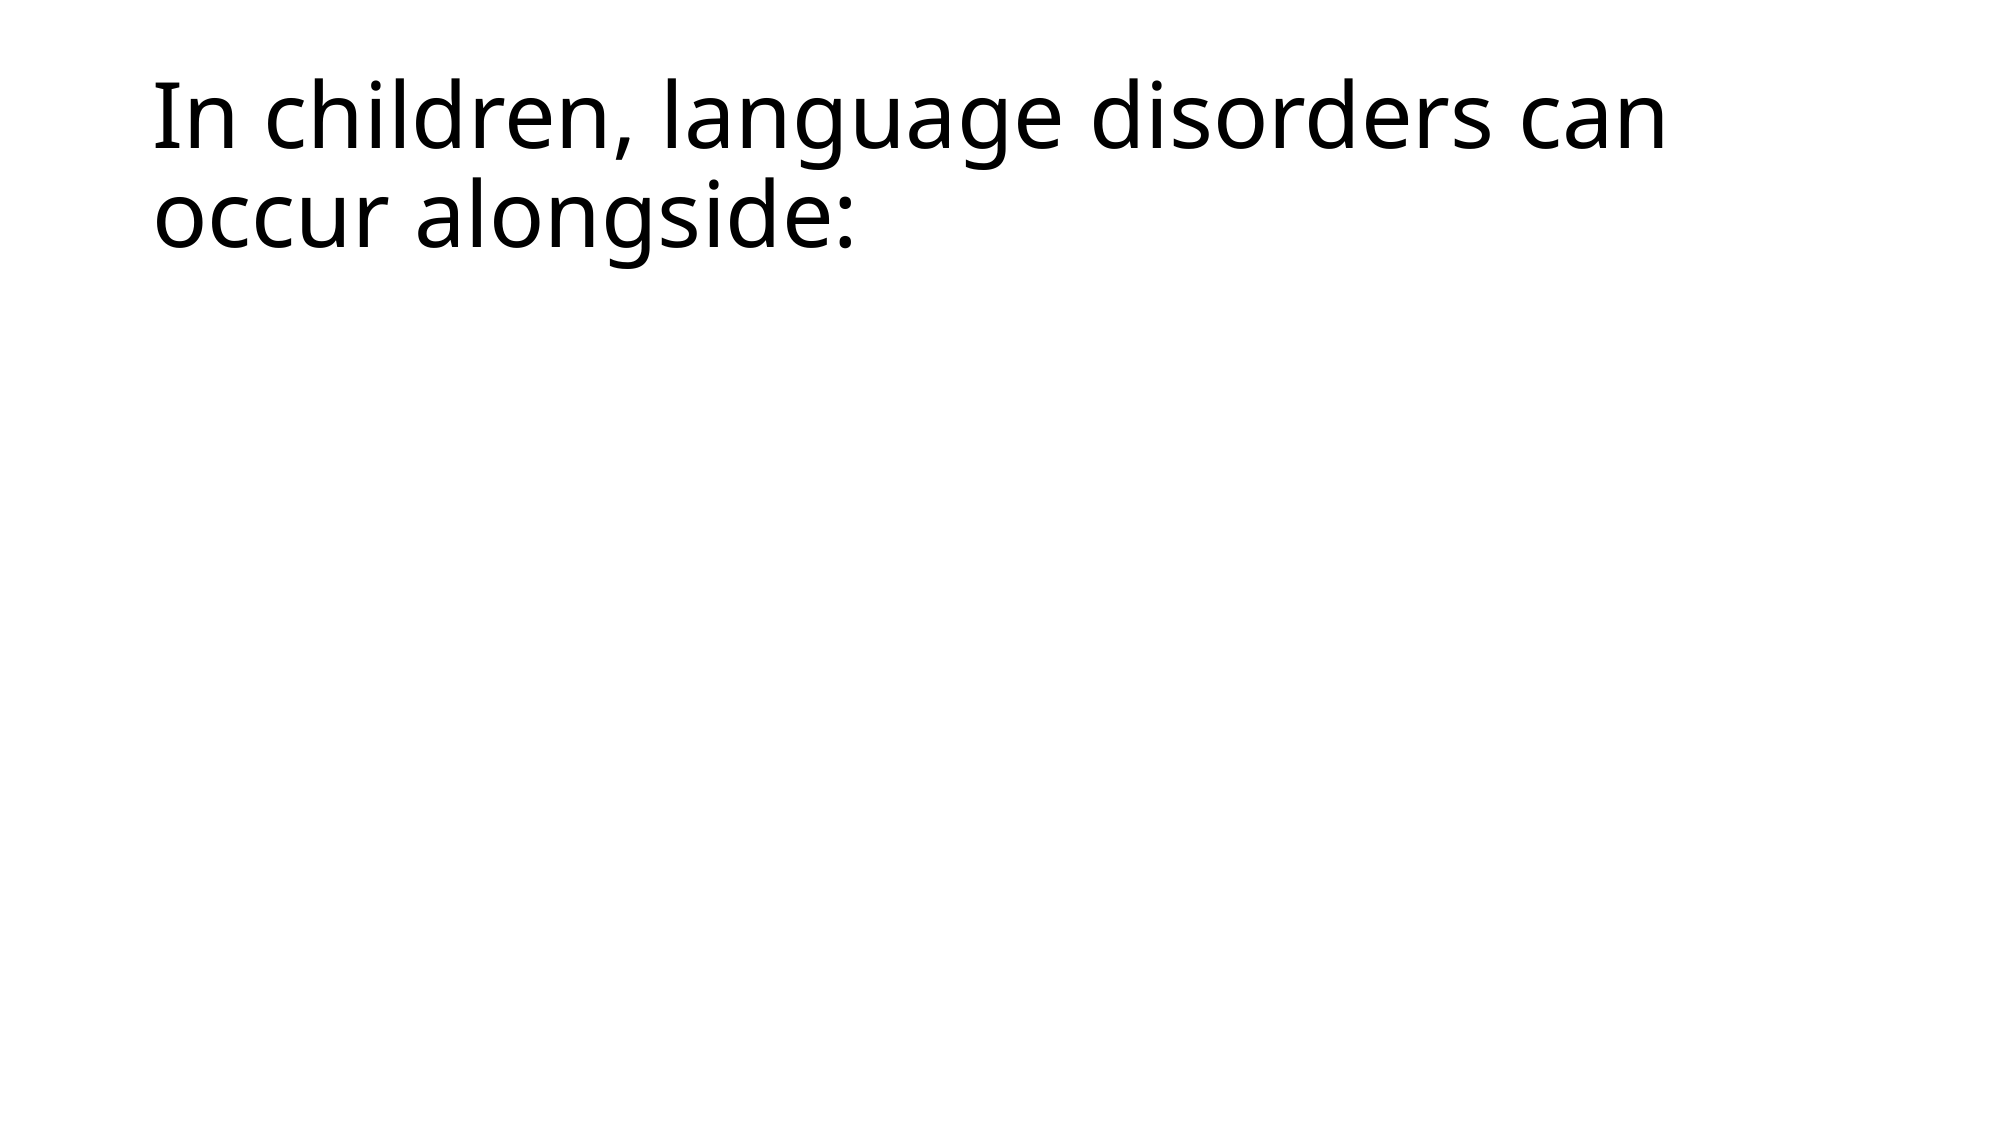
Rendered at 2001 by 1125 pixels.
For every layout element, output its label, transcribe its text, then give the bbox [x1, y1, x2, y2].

title In children, language disorders can occur alongside: [137, 59, 1863, 278]
